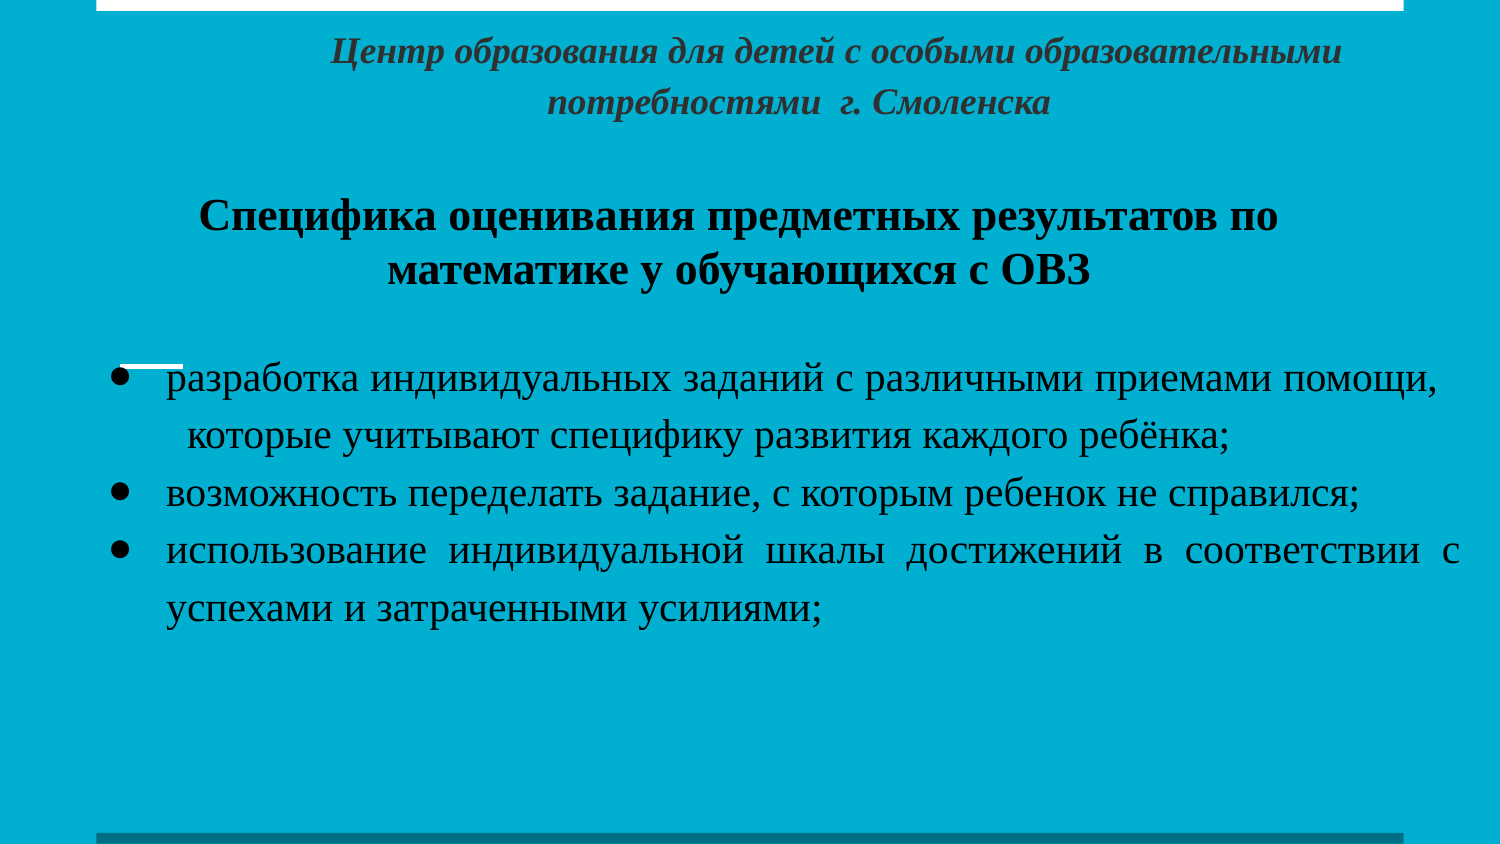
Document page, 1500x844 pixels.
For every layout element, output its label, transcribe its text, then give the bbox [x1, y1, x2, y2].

text_box Специфика оценивания предметных результатов по математике у обучающихся с ОВЗ [120, 169, 1358, 278]
text_box Центр образования для детей с особыми образовательными потребностями г. Смоленска [226, 3, 1373, 88]
text_box разработка индивидуальных заданий с различными приемами помощи, которые учитывают специфику развития каждого ребёнка; возможность переделать задание, с которым ребенок не справился; использование индивидуальной шкалы достижений в соответствии с успехами и затраченными усилиями; [76, 88, 1476, 844]
